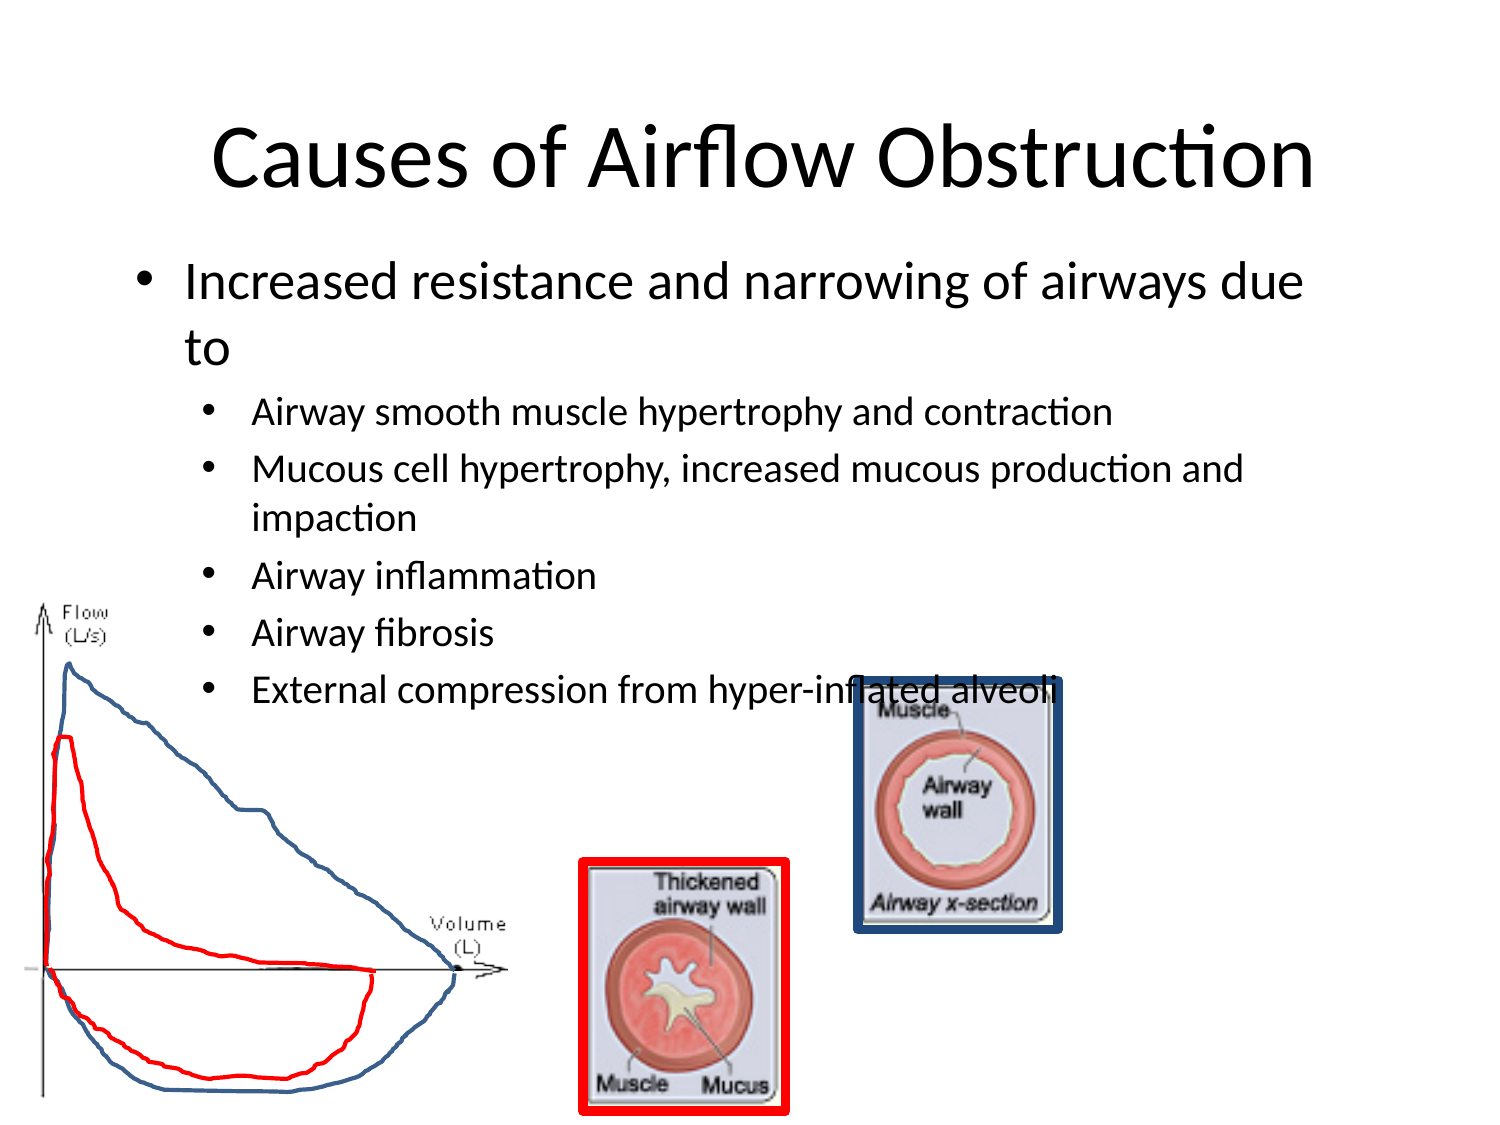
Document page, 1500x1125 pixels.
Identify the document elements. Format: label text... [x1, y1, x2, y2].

picture [24, 601, 509, 1125]
list Increased resistance and narrowing of airways due to Airway smooth muscle hypertrophy and contraction Mucous cell hypertrophy, increased mucous production and impaction Airway inflammation Airway fibrosis External compression from hyper-inflated alveoli [120, 237, 1350, 725]
title Causes of Airflow Obstruction [90, 90, 1440, 213]
picture [862, 684, 1054, 926]
picture [587, 866, 782, 1107]
